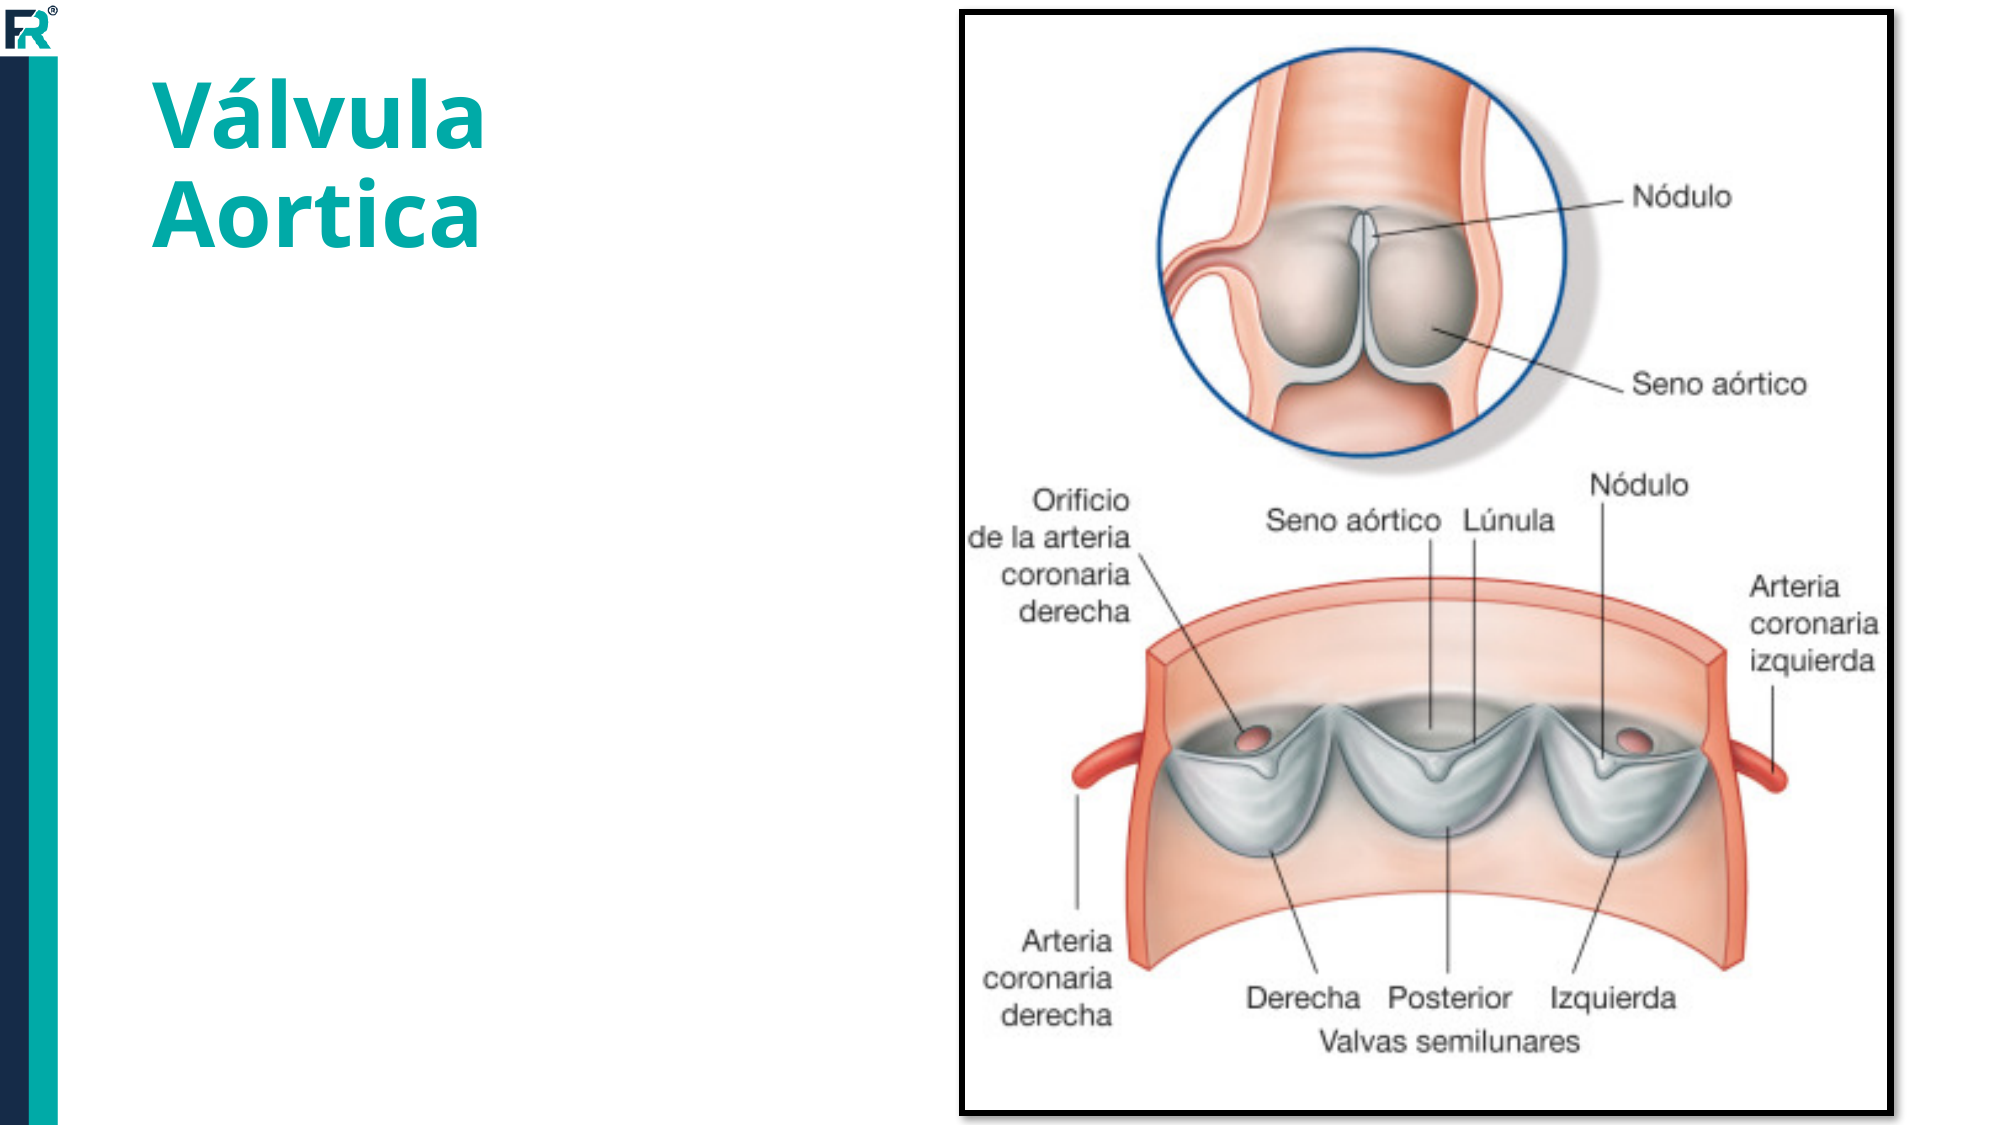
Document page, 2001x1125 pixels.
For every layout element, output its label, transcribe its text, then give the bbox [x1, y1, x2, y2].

picture [0, 0, 2001, 1125]
title Válvula Aortica [137, 59, 836, 278]
